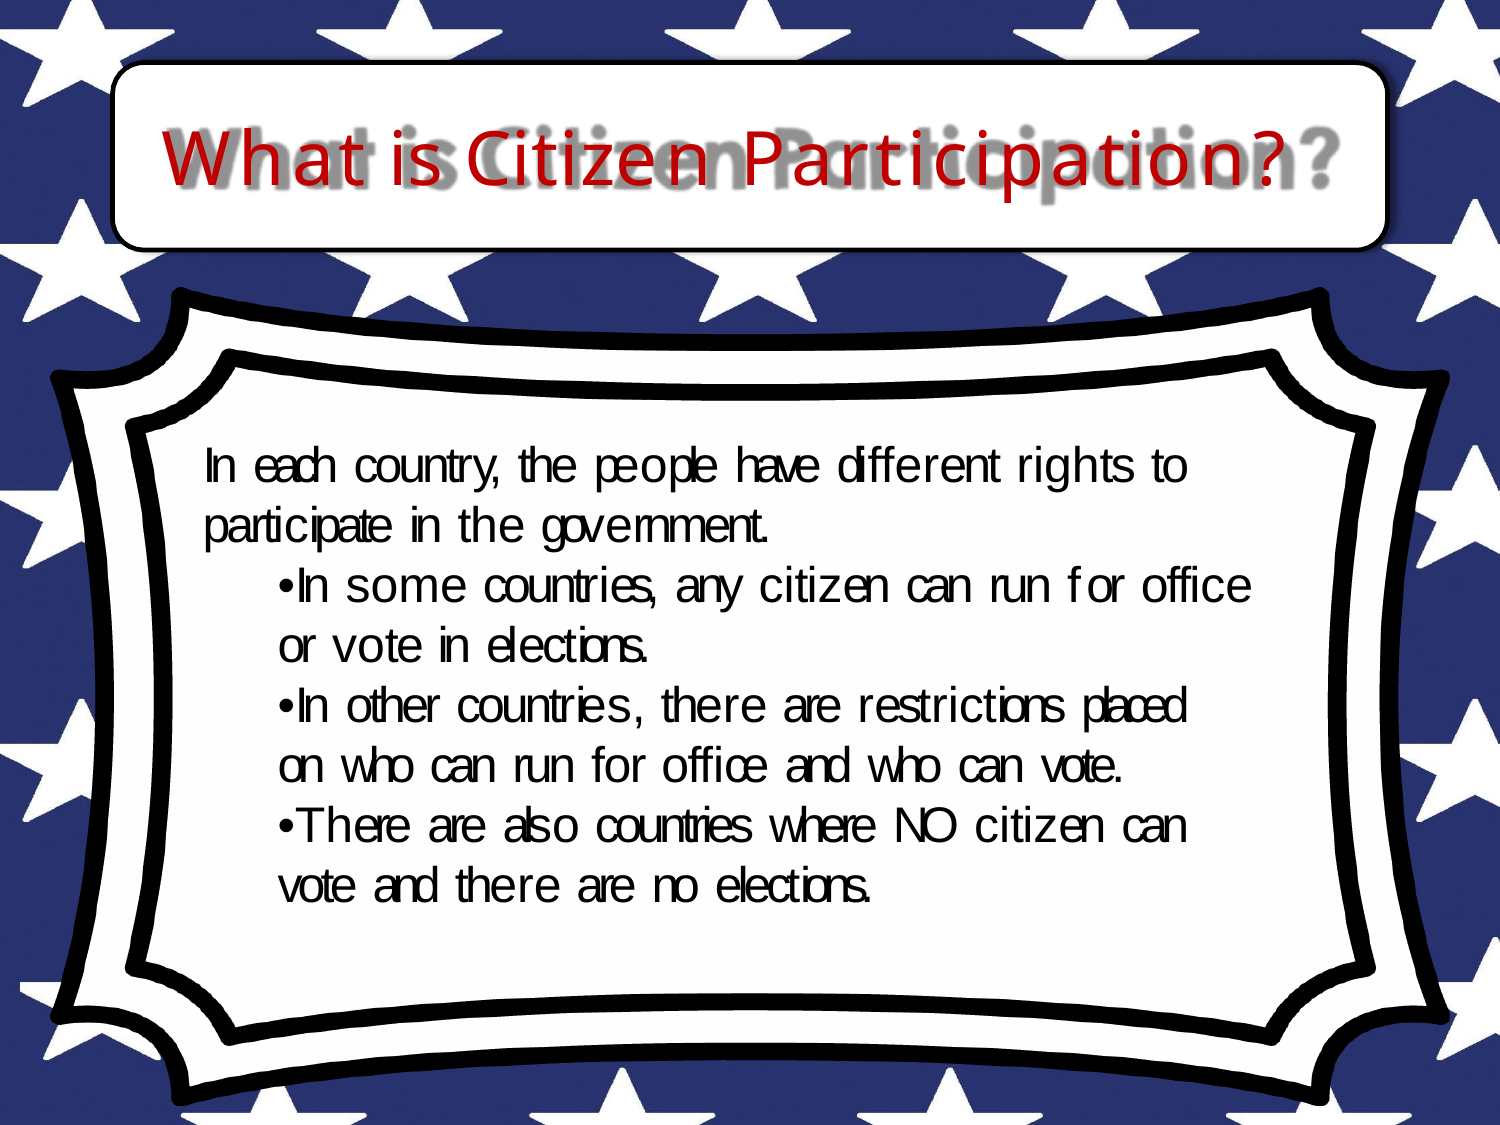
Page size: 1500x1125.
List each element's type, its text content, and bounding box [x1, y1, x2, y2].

picture [0, 0, 1500, 1125]
text_box In each country, the people have different rights to participate in the government. •In some countries, any citizen can run for office or vote in elections. •In other countries, there are restrictions placed on who can run for office and who can vote. •There are also countries where NO citizen can vote and there are no elections. [200, 432, 1287, 913]
text_box [50, 287, 1450, 1106]
title What is Citizen Participation? [66, 49, 1434, 287]
